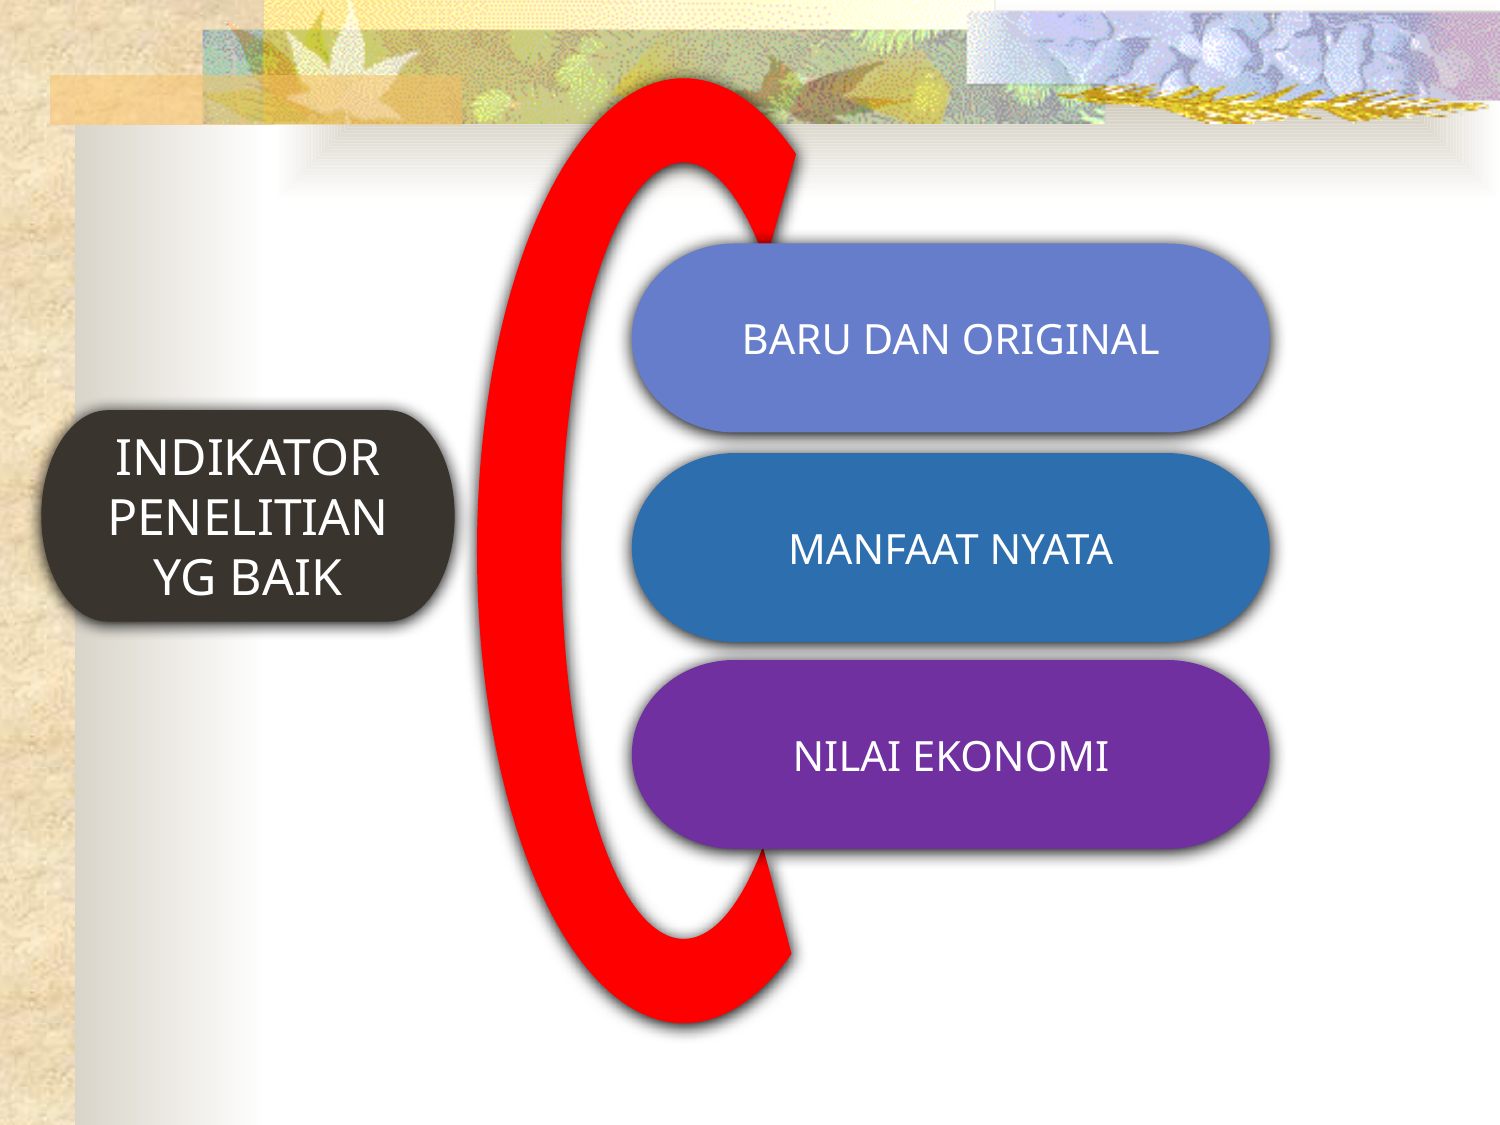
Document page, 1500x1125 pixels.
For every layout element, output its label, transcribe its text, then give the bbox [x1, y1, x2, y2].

text_box NILAI EKONOMI [629, 657, 1272, 852]
text_box [474, 76, 799, 1026]
picture [0, 0, 1500, 1125]
text_box INDIKATOR PENELITIAN YG BAIK [39, 408, 457, 624]
text_box BARU DAN ORIGINAL [629, 241, 1272, 435]
text_box MANFAAT NYATA [629, 450, 1272, 645]
